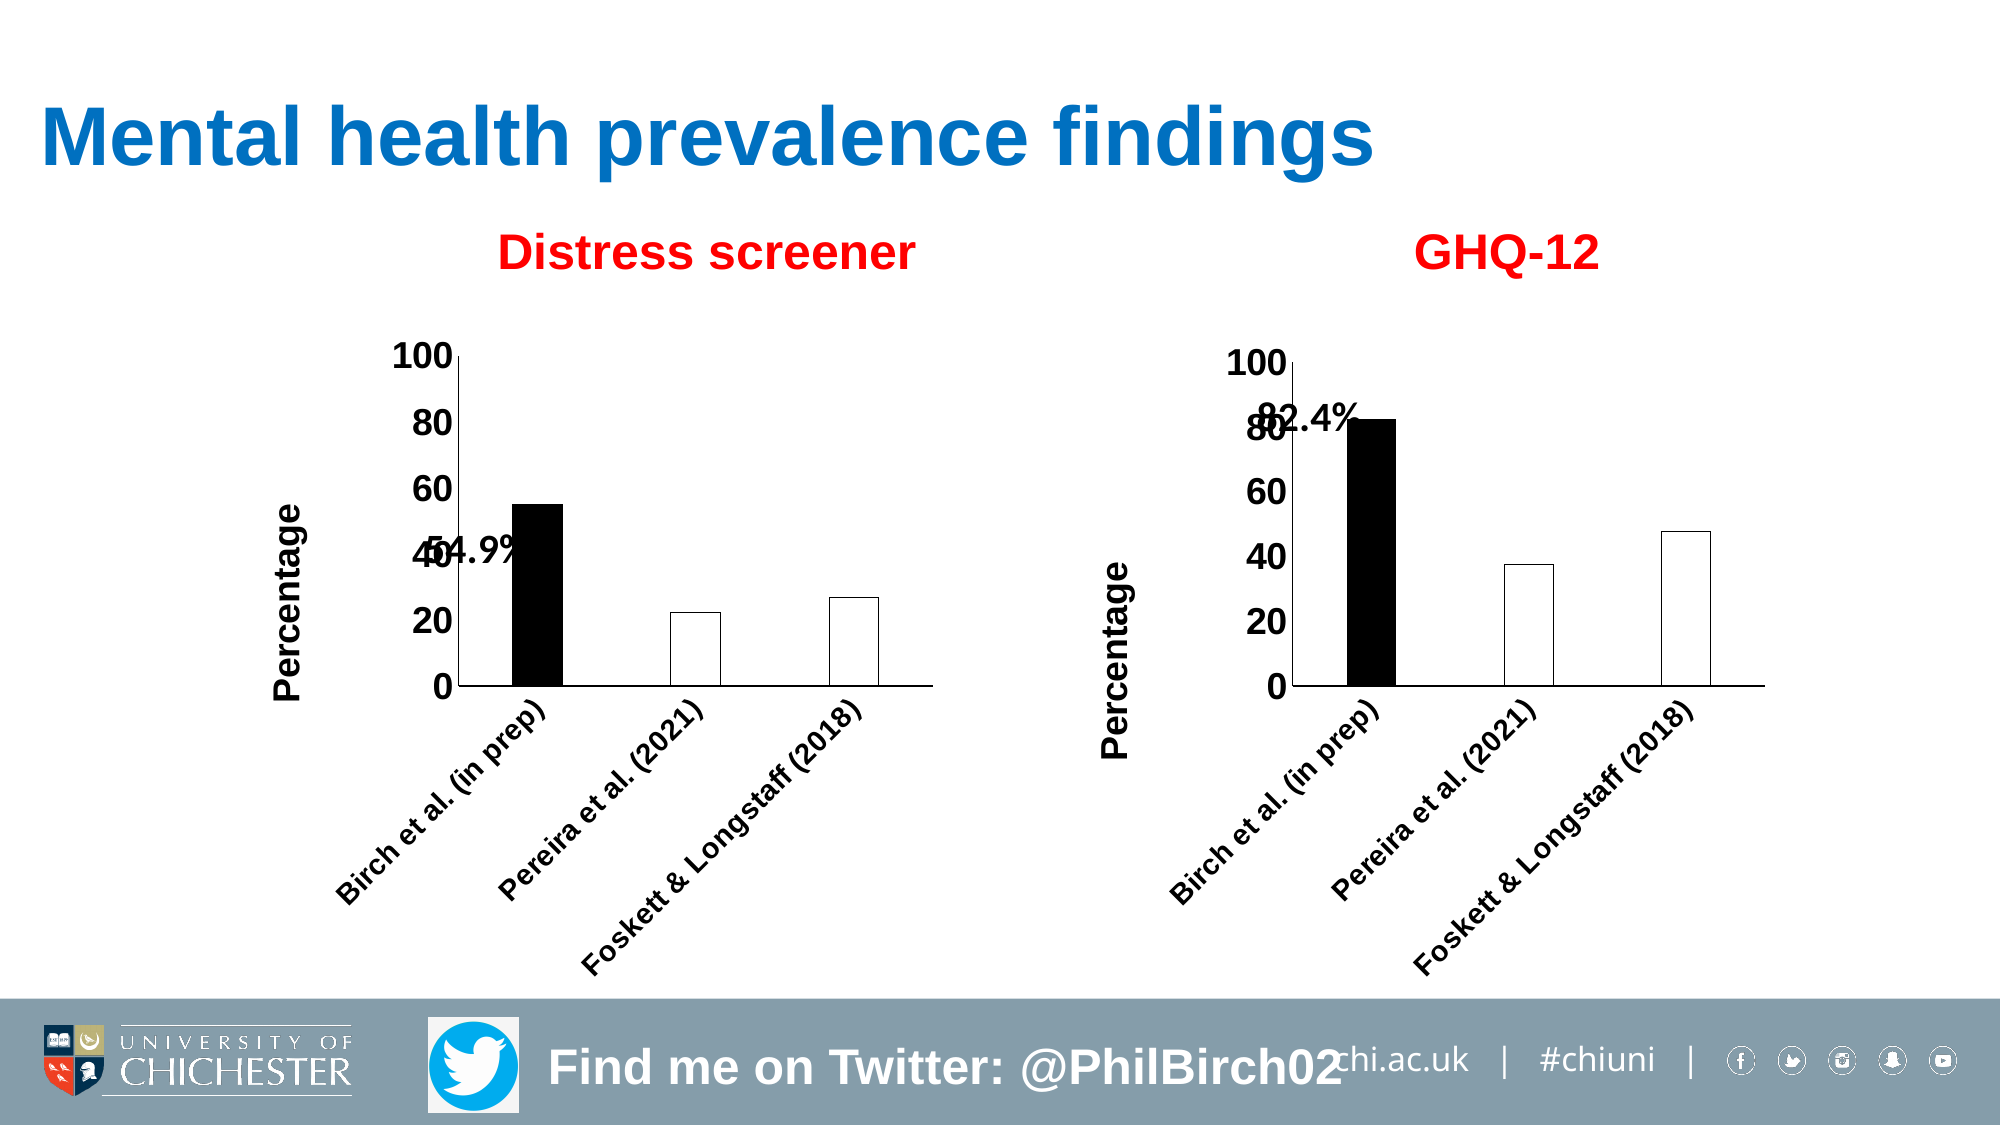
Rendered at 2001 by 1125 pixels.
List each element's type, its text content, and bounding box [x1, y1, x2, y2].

chart [1054, 327, 1780, 997]
picture [445, 1037, 503, 1095]
title Mental health prevalence findings [25, 45, 1975, 233]
text_box Find me on Twitter: @PhilBirch02 [533, 1027, 1376, 1102]
chart [220, 321, 948, 997]
picture [1727, 1045, 1957, 1075]
picture [428, 1017, 519, 1113]
text_box GHQ-12 [1399, 211, 1620, 287]
picture [44, 1025, 352, 1096]
text_box Distress screener [482, 211, 959, 287]
